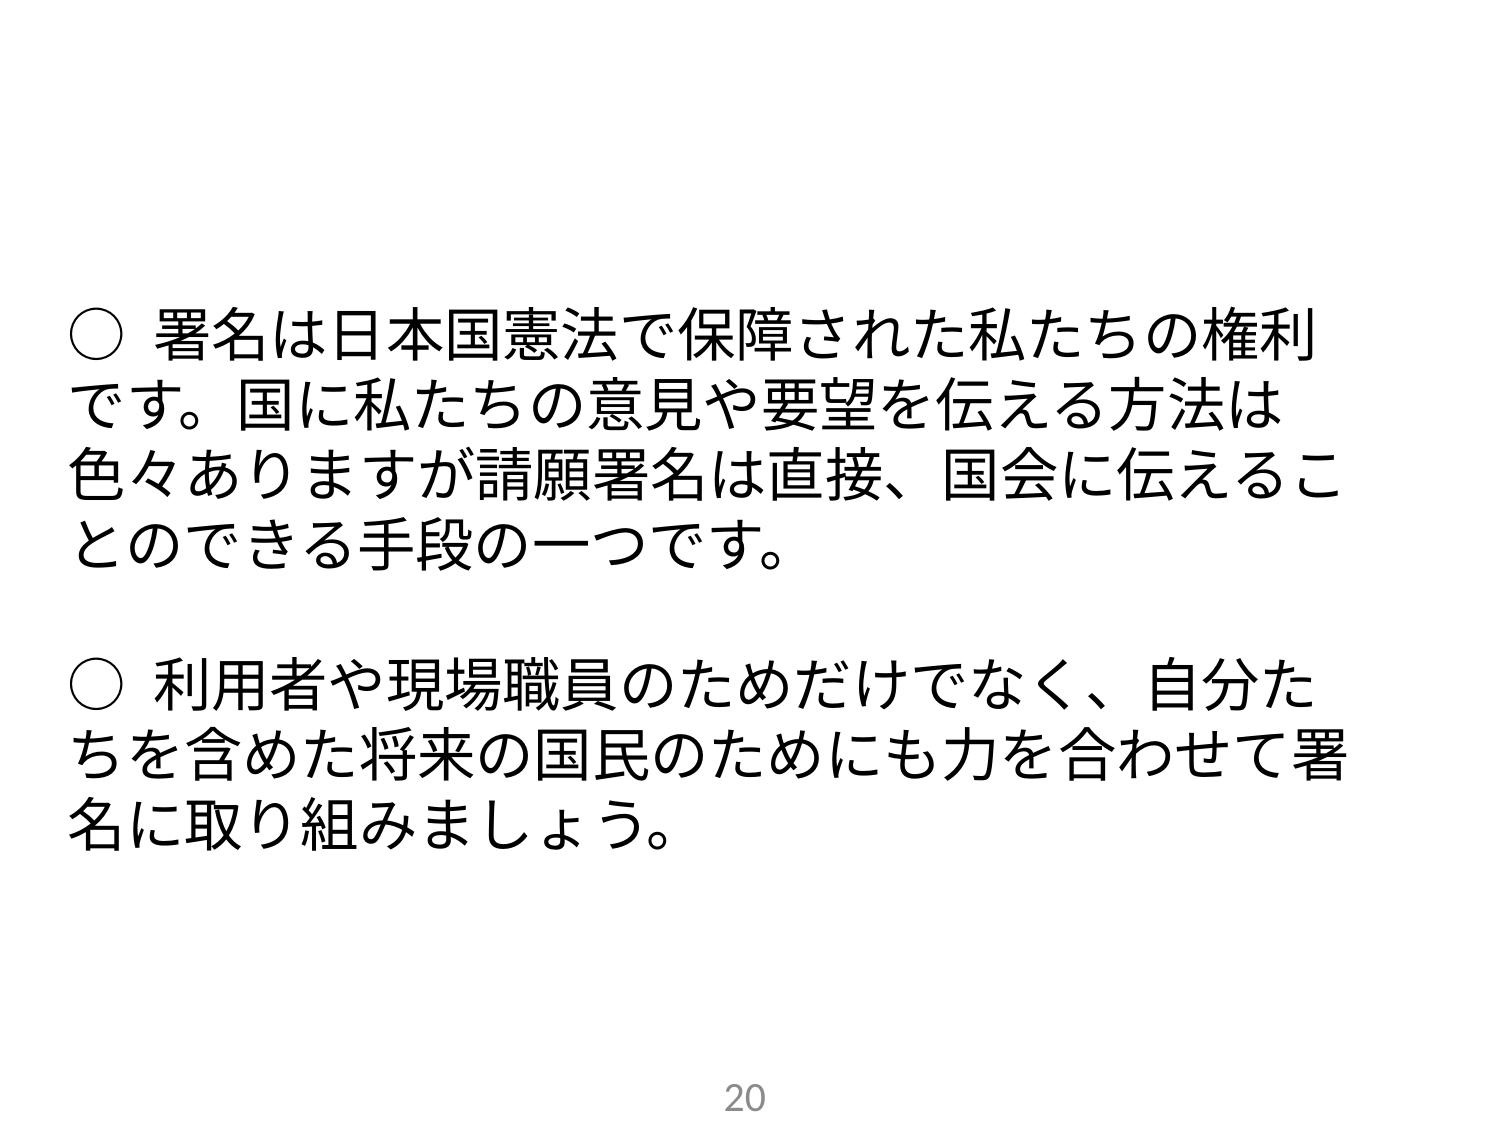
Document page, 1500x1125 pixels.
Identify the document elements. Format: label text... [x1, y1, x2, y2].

text_box ○ 署名は日本国憲法で保障された私たちの権利です。国に私たちの意見や要望を伝える方法は色々ありますが請願署名は直接、国会に伝えることのできる手段の一つです。 ○ 利用者や現場職員のためだけでなく、自分たちを含めた将来の国民のためにも力を合わせて署名に取り組みましょう。 [53, 290, 1382, 866]
slide_number 20 [431, 1065, 782, 1125]
